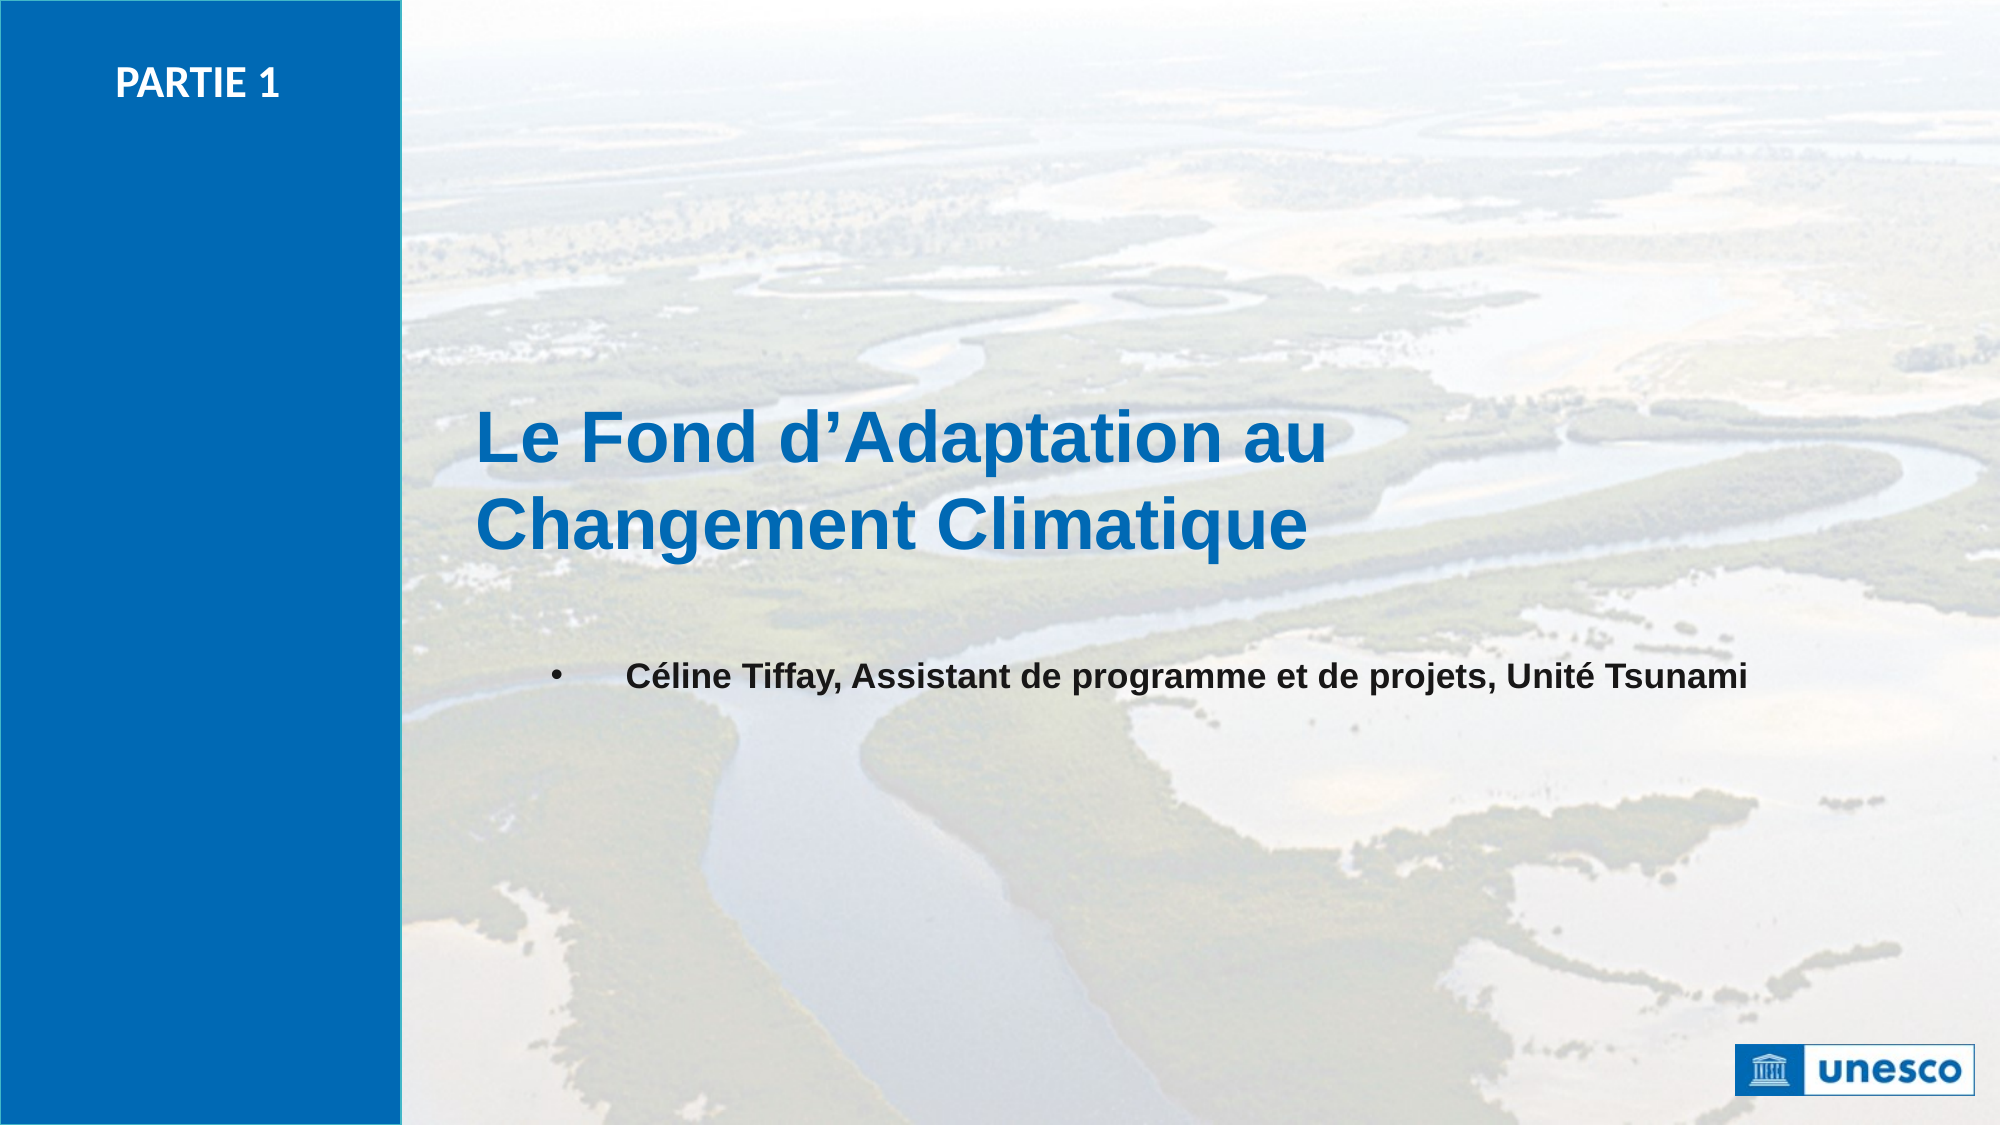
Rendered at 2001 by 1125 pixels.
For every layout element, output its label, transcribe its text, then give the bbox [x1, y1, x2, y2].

picture [402, 0, 2000, 1125]
text_box PARTIE 1 [75, 43, 320, 114]
